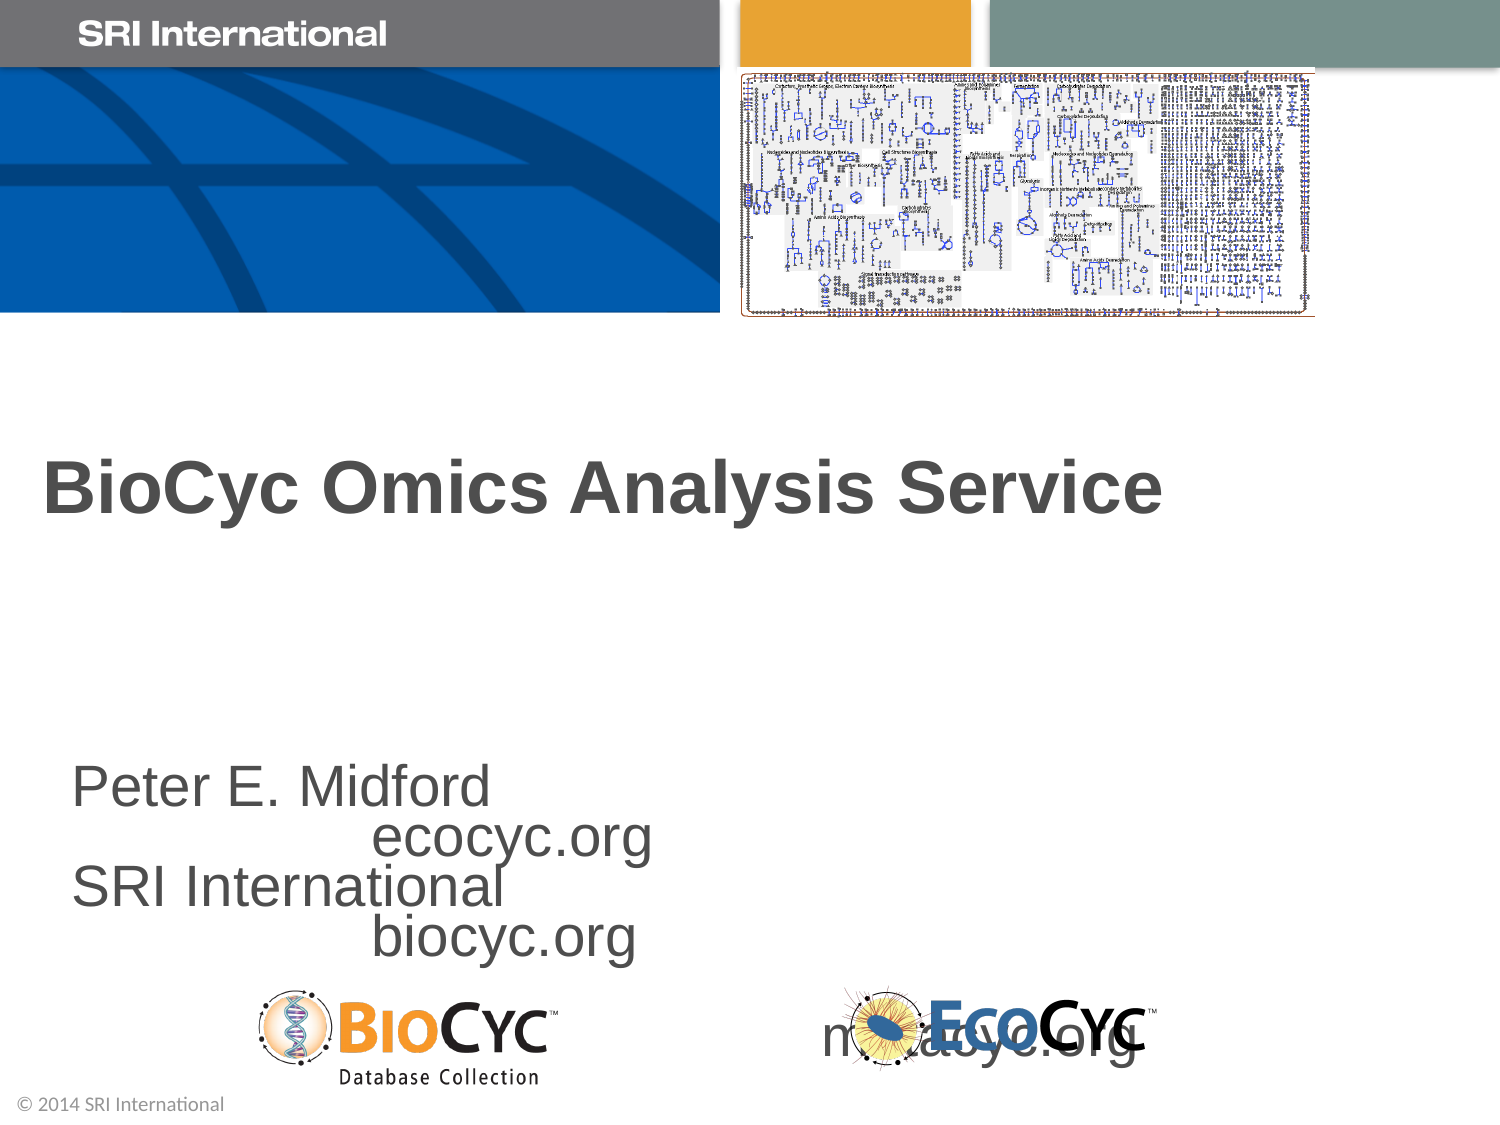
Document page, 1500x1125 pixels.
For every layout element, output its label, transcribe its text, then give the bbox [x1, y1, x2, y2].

text_box BioCyc Omics Analysis Service [27, 430, 1474, 631]
picture [809, 872, 1209, 1125]
picture [235, 924, 588, 1125]
picture [737, 67, 1315, 322]
picture [34, 0, 442, 92]
text_box Peter E. Midford ecocyc.org SRI International biocyc.org metacyc.org [56, 610, 1500, 969]
